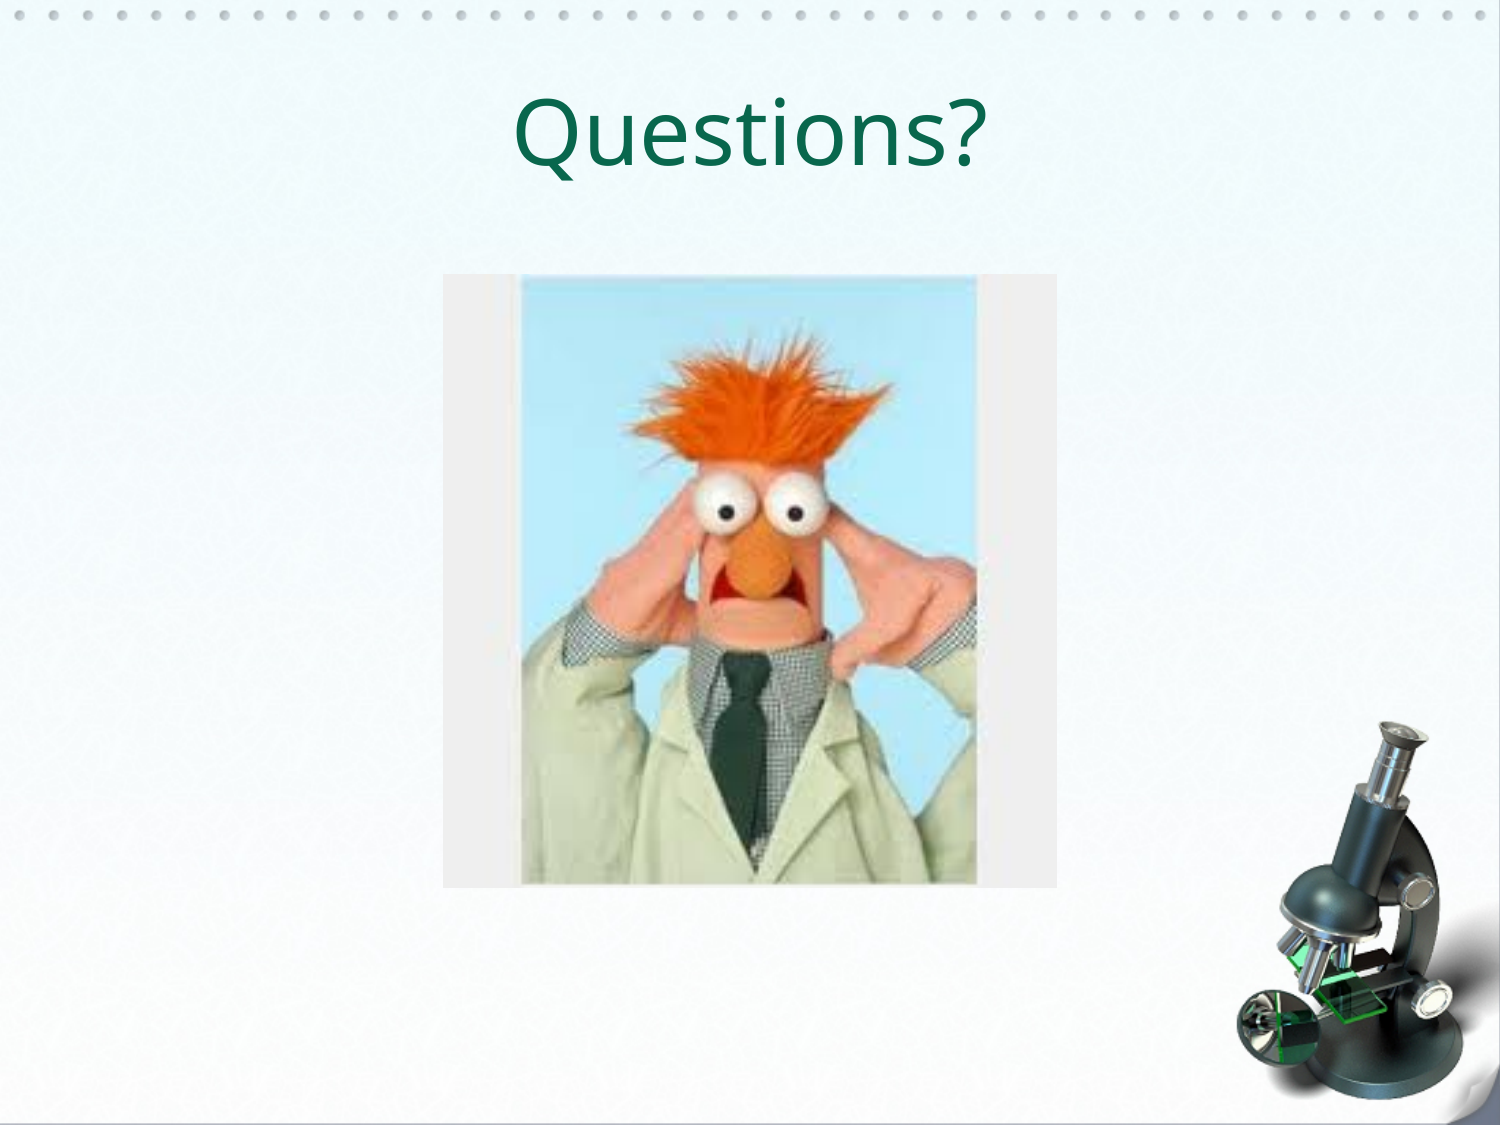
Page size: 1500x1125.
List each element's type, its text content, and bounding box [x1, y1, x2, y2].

picture [0, 0, 1500, 1125]
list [443, 274, 1057, 888]
title Questions? [75, 35, 1425, 223]
